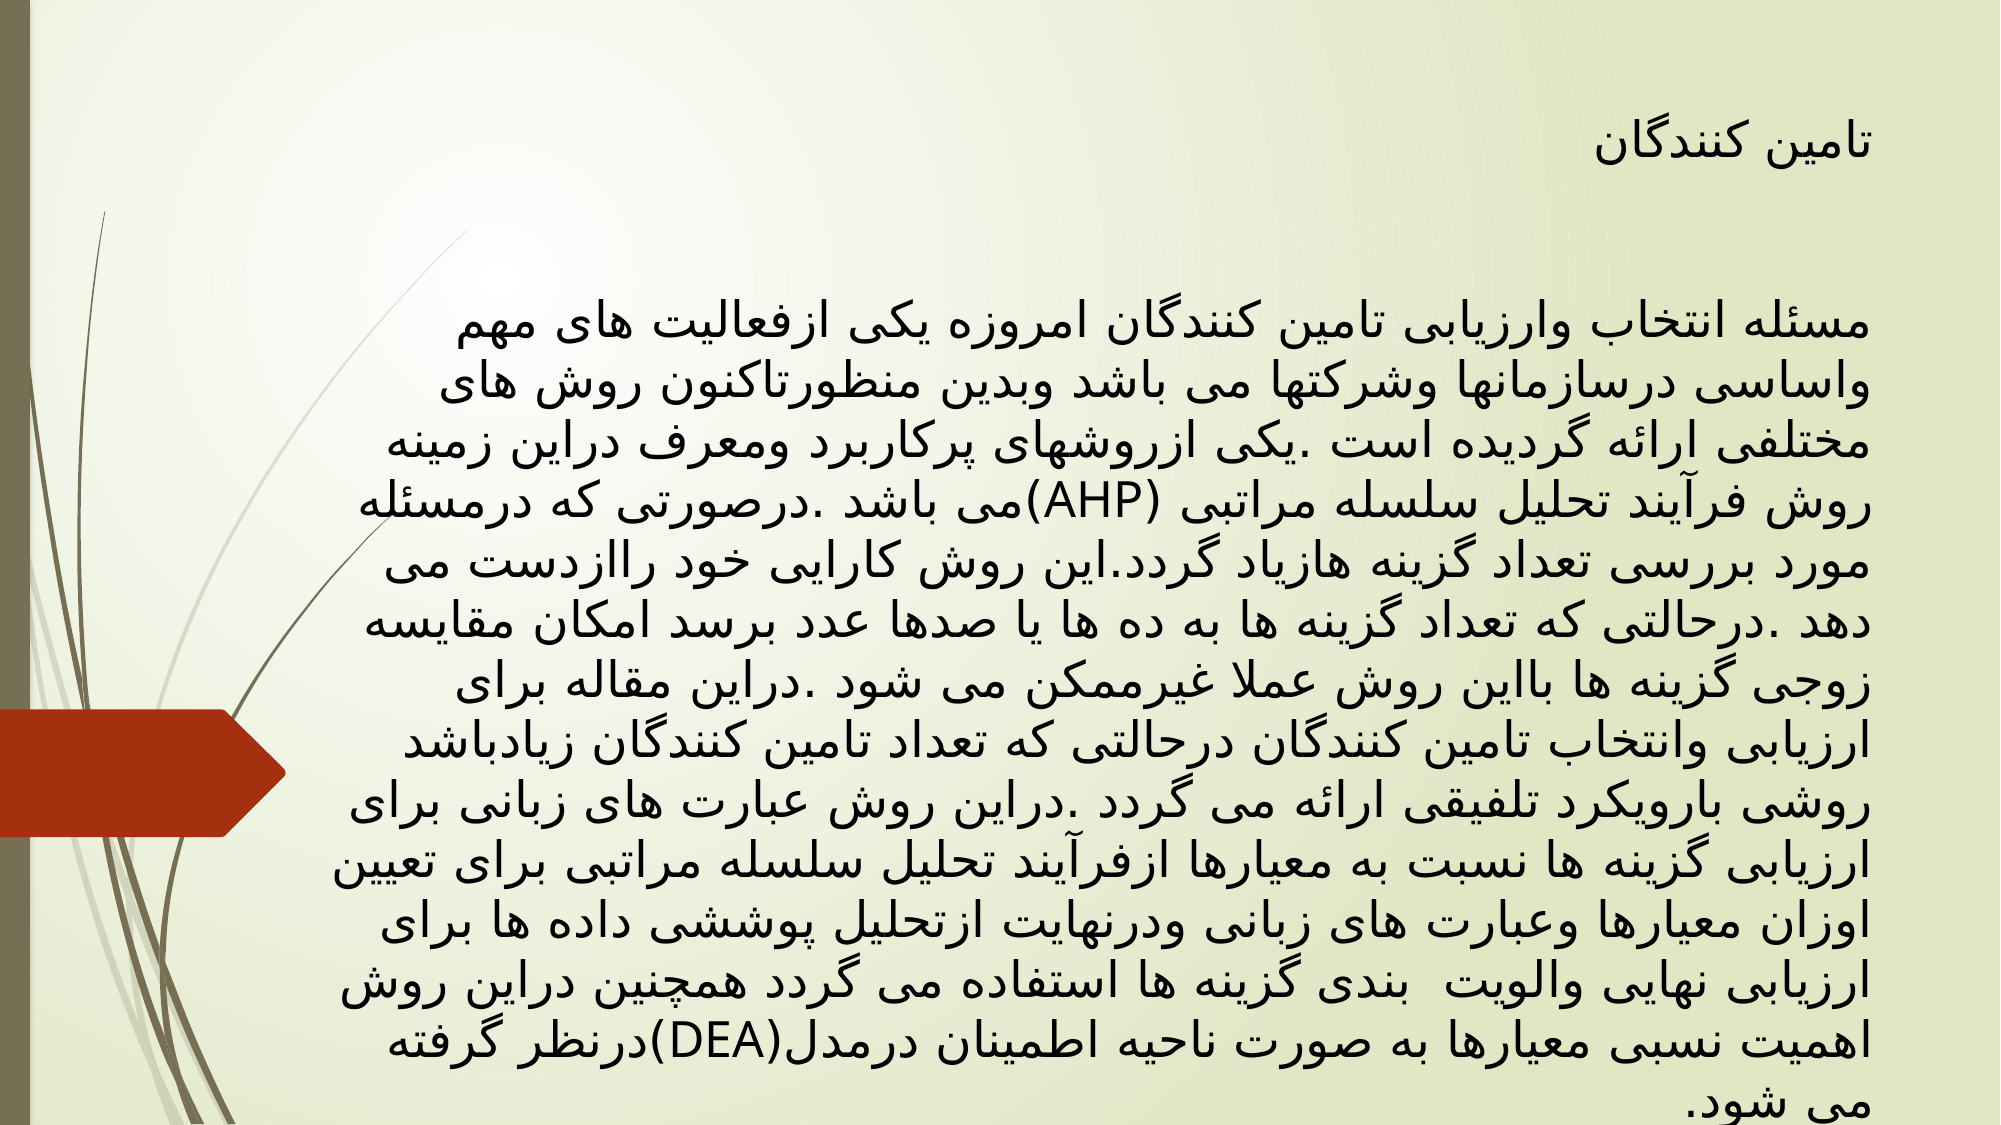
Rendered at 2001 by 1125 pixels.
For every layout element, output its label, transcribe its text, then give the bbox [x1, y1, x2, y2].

text_box تامین کنندگان مسئله انتخاب وارزیابی تامین کنندگان امروزه یکی ازفعالیت های مهم واساسی درسازمانها وشرکتها می باشد وبدین منظورتاکنون روش های مختلفی ارائه گردیده است .یکی ازروشهای پرکاربرد ومعرف دراین زمینه روش فرآیند تحلیل سلسله مراتبی (AHP)می باشد .درصورتی که درمسئله مورد بررسی تعداد گزینه هازیاد گردد.این روش کارایی خود راازدست می دهد .درحالتی که تعداد گزینه ها به ده ها یا صدها عدد برسد امکان مقایسه زوجی گزینه ها بااین روش عملا غیرممکن می شود .دراین مقاله برای ارزیابی وانتخاب تامین کنندگان درحالتی که تعداد تامین کنندگان زیادباشد روشی بارویکرد تلفیقی ارائه می گردد .دراین روش عبارت های زبانی برای ارزیابی گزینه ها نسبت به معیارها ازفرآیند تحلیل سلسله مراتبی برای تعیین اوزان معیارها وعبارت های زبانی ودرنهایت ازتحلیل پوششی داده ها برای ارزیابی نهایی والویت بندی گزینه ها استفاده می گردد همچنین دراین روش اهمیت نسبی معیارها به صورت ناحیه اطمینان درمدل(DEA)درنظر گرفته می شود. [292, 100, 1889, 1125]
